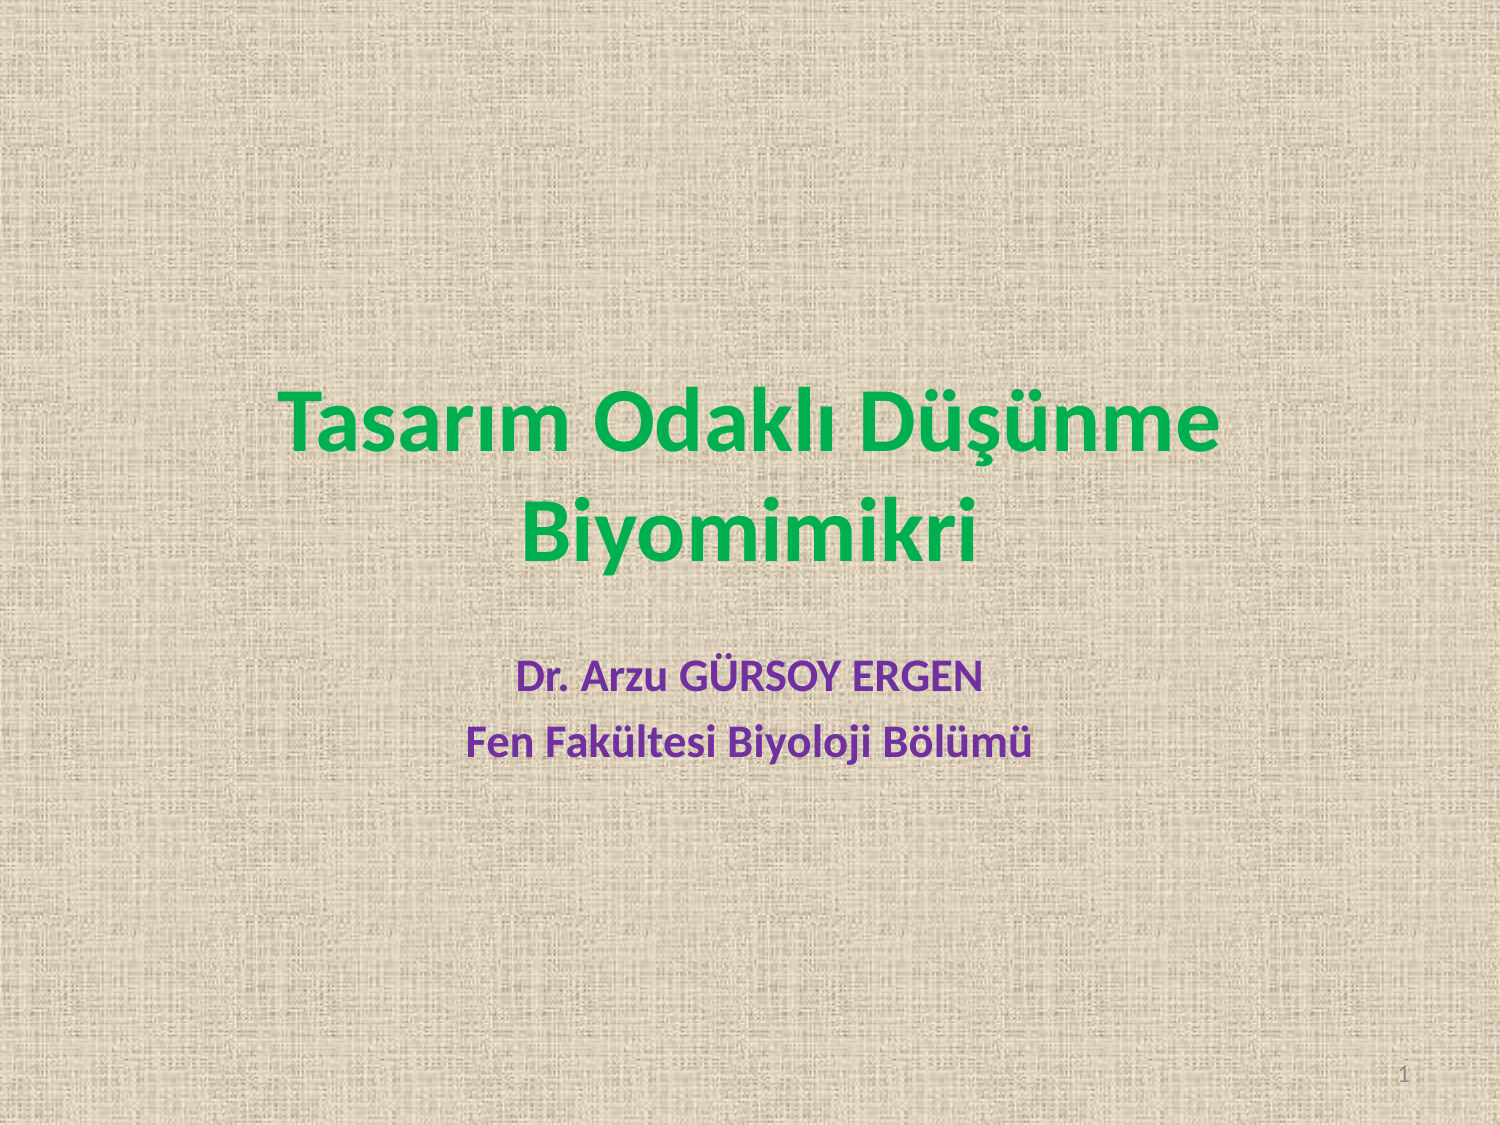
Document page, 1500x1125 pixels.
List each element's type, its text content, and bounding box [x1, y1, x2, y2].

title Tasarım Odaklı Düşünme Biyomimikri [112, 349, 1388, 591]
slide_number 1 [1074, 1042, 1425, 1103]
subtitle Dr. Arzu GÜRSOY ERGEN Fen Fakültesi Biyoloji Bölümü [225, 637, 1275, 776]
picture [0, 0, 1500, 1125]
